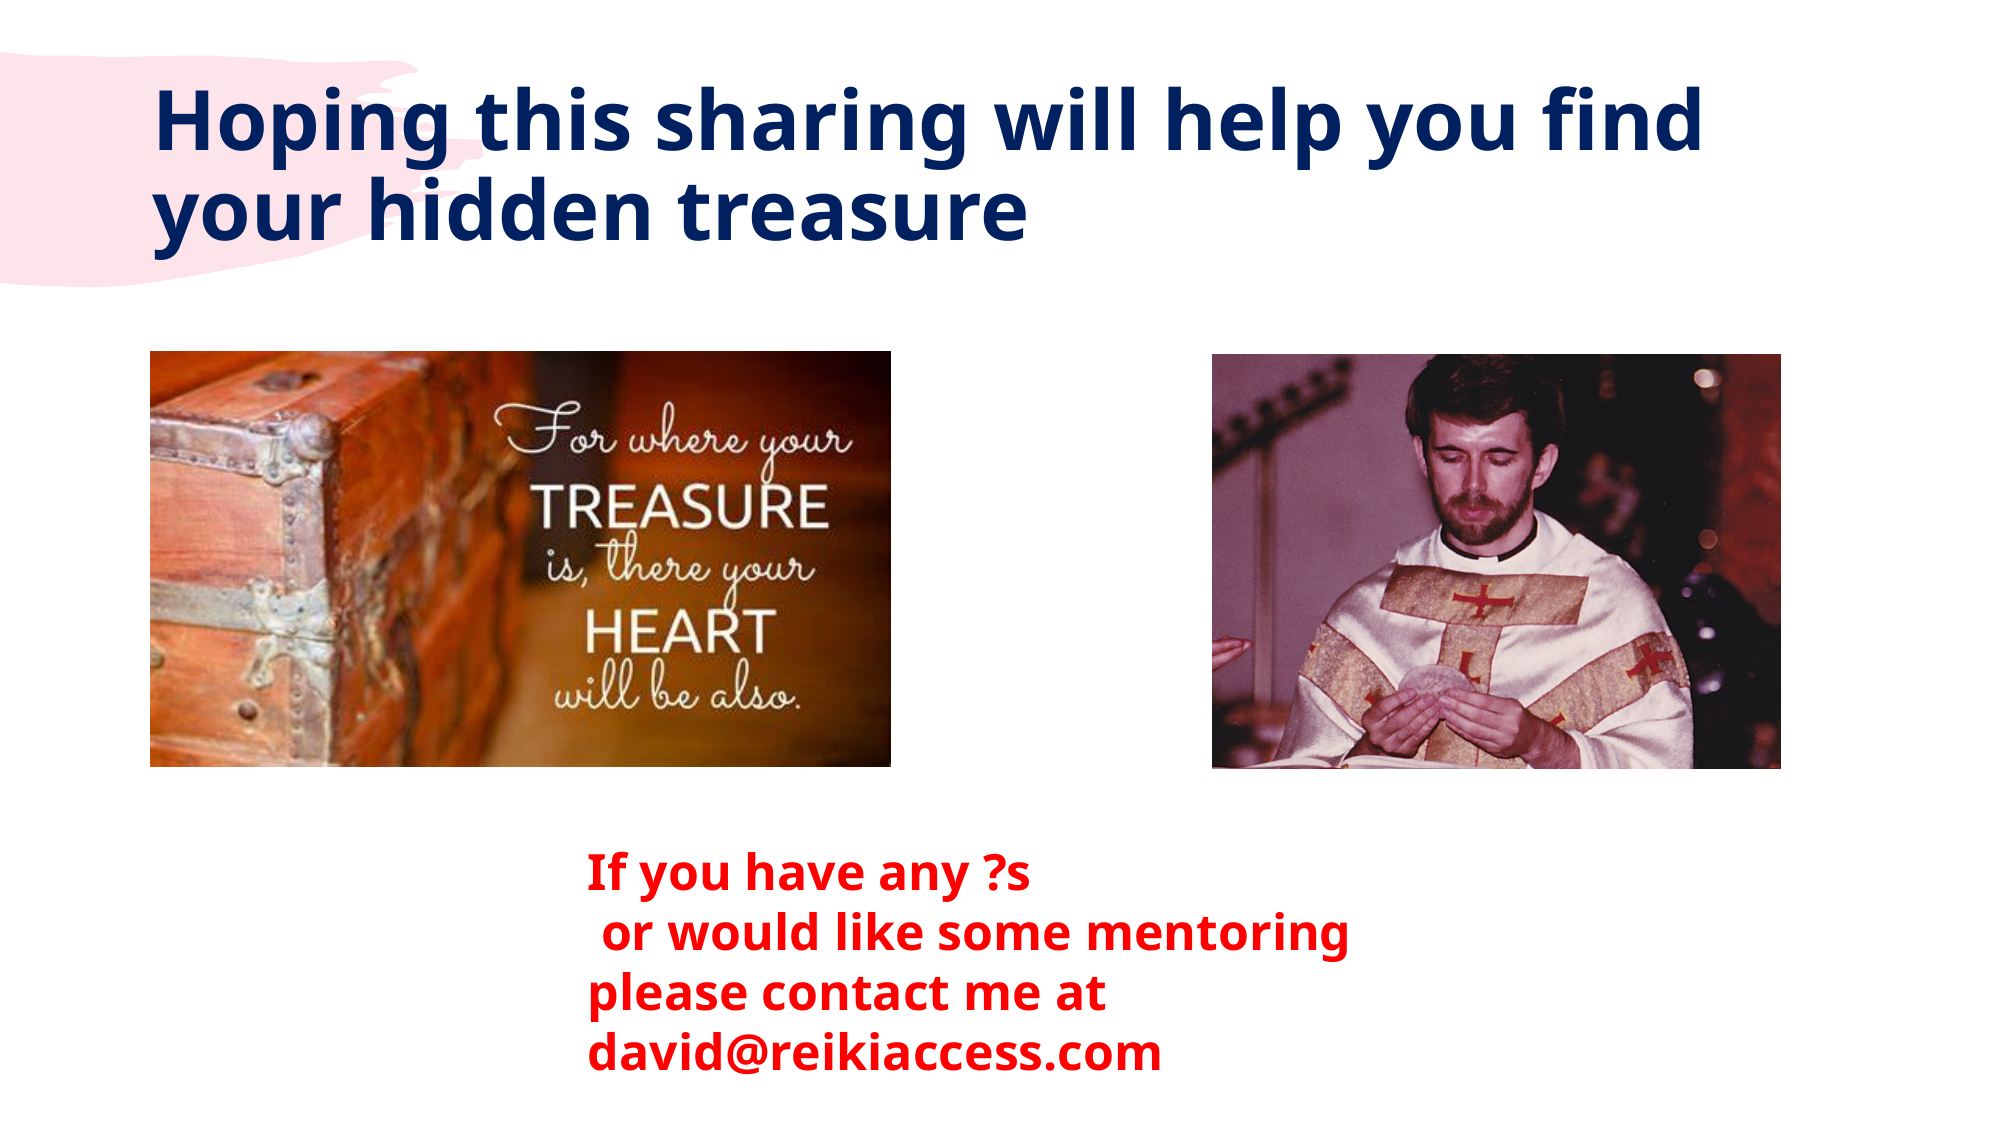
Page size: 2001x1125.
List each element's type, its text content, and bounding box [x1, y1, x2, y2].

picture [1212, 354, 1781, 769]
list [150, 351, 891, 767]
title Hoping this sharing will help you find your hidden treasure [137, 59, 1863, 278]
text_box If you have any ?s or would like some mentoring please contact me at david@reikiaccess.com [573, 833, 1677, 1089]
